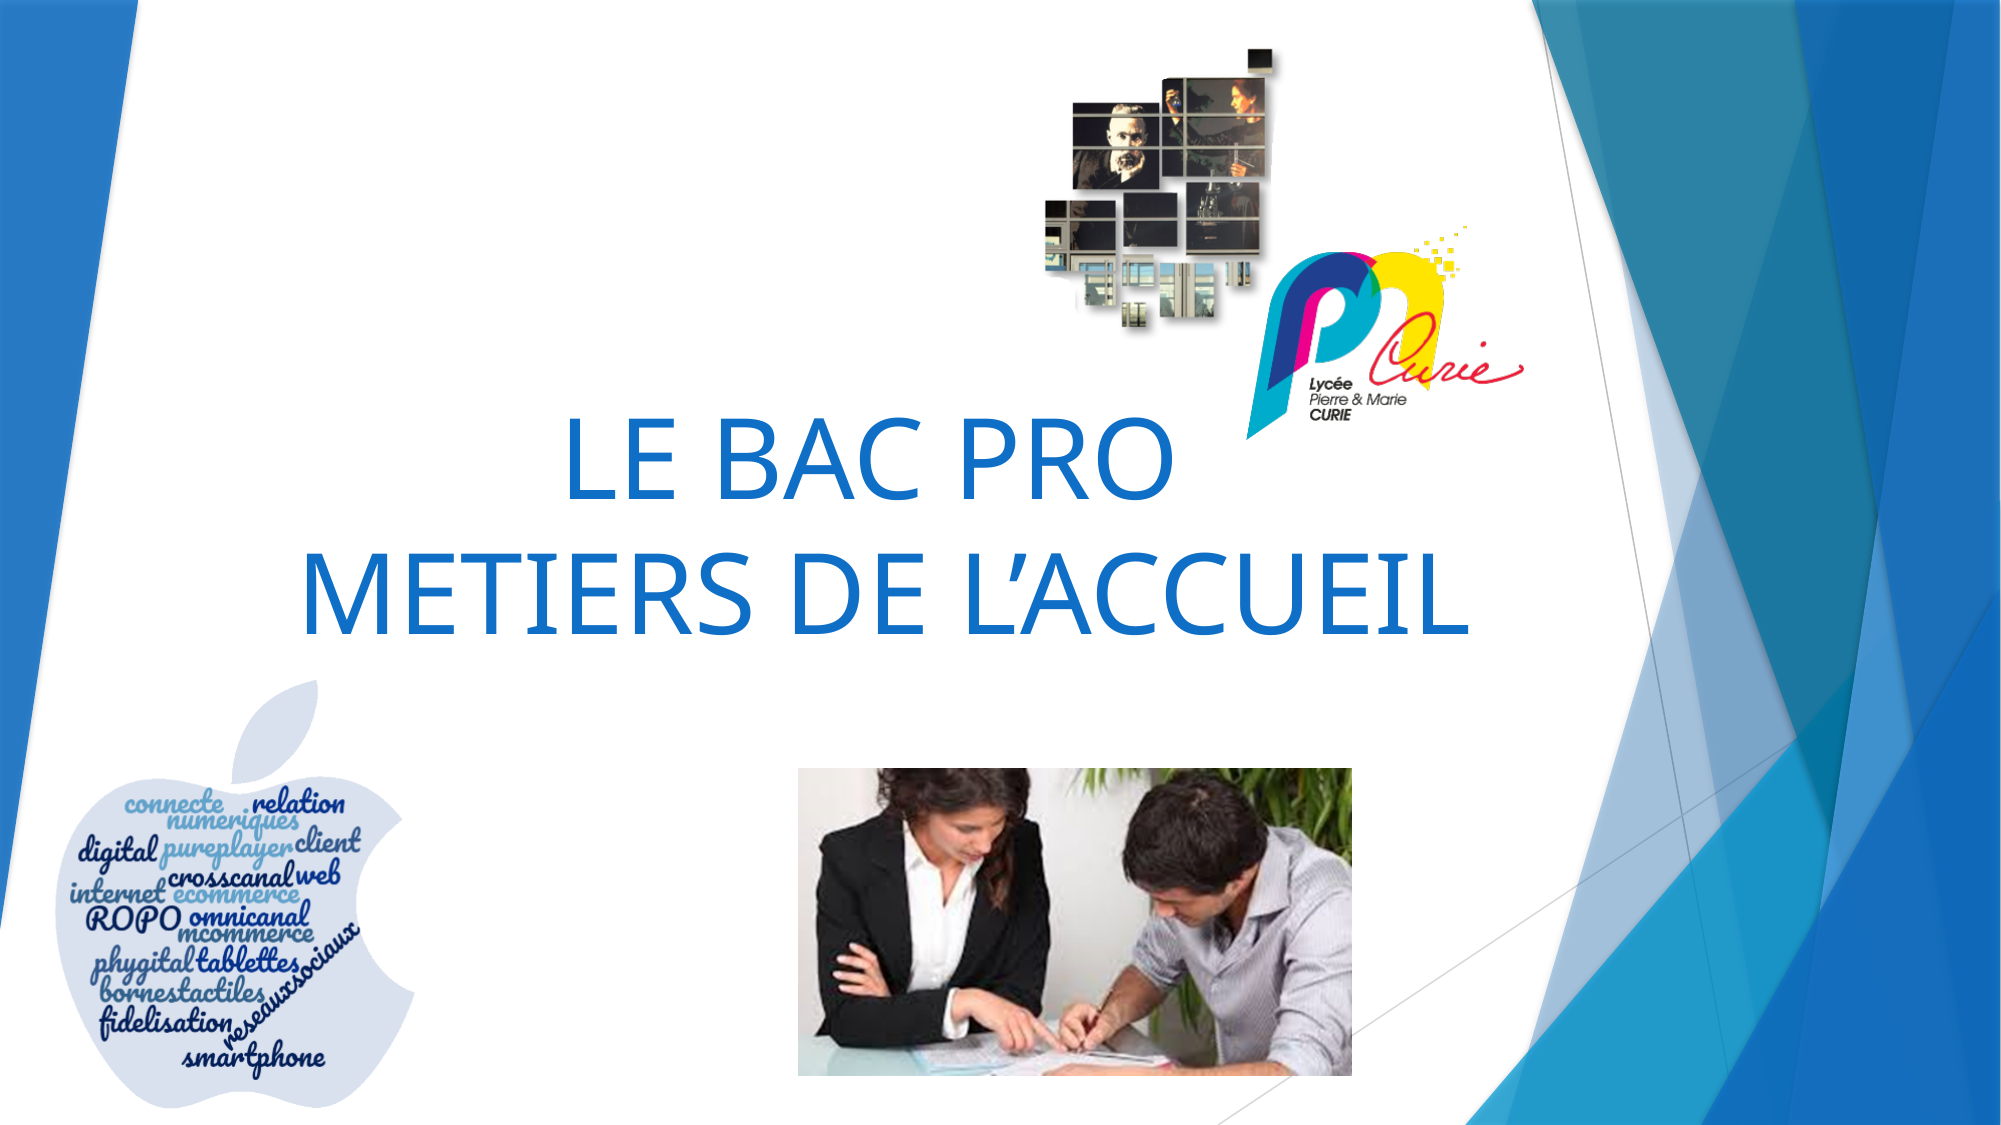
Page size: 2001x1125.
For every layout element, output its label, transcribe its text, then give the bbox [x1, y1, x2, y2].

picture [1028, 36, 1532, 445]
picture [6, 663, 468, 1125]
title LE BAC PRO METIERS DE L’ACCUEIL [247, 394, 1522, 665]
picture [798, 768, 1353, 1077]
